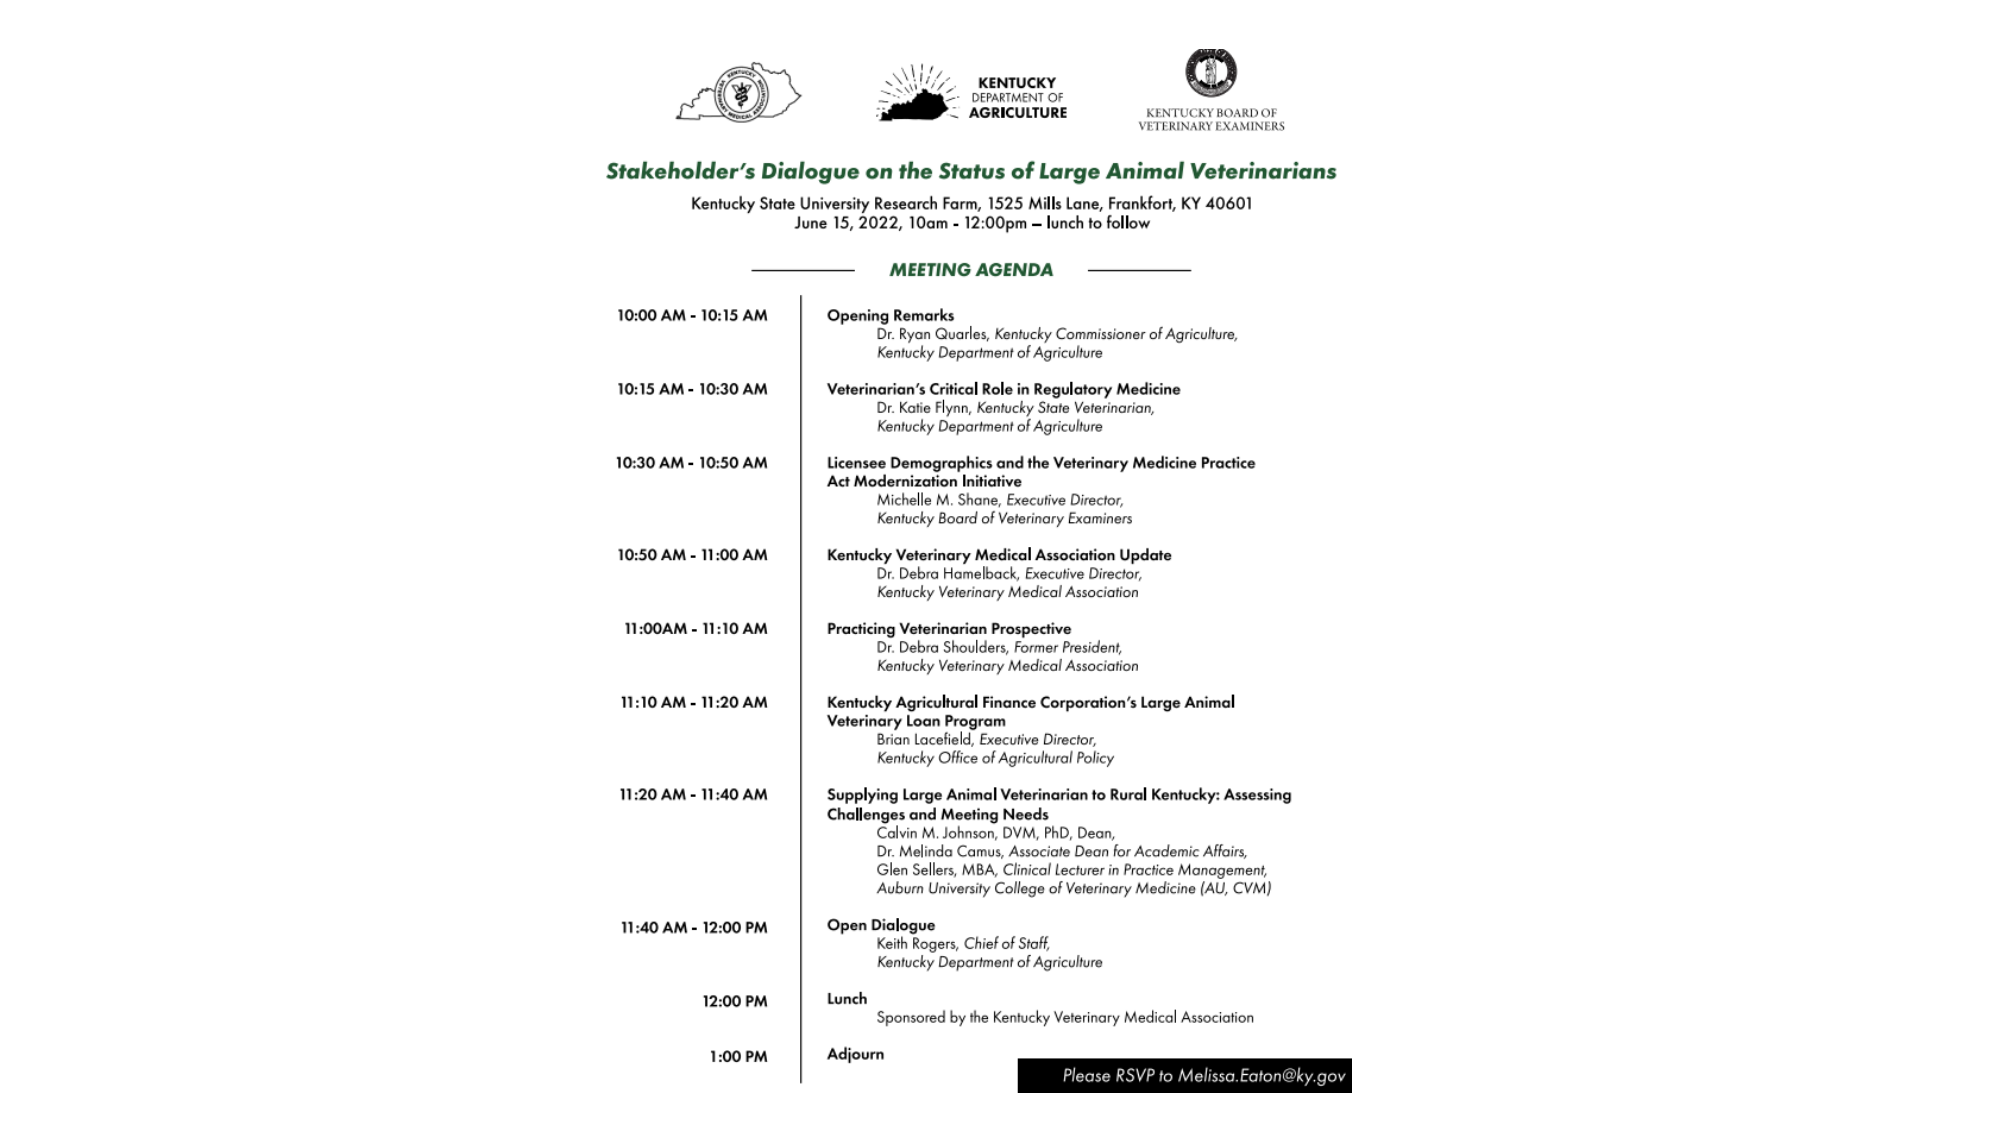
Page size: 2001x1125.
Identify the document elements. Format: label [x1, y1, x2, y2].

picture [591, 49, 1352, 1093]
